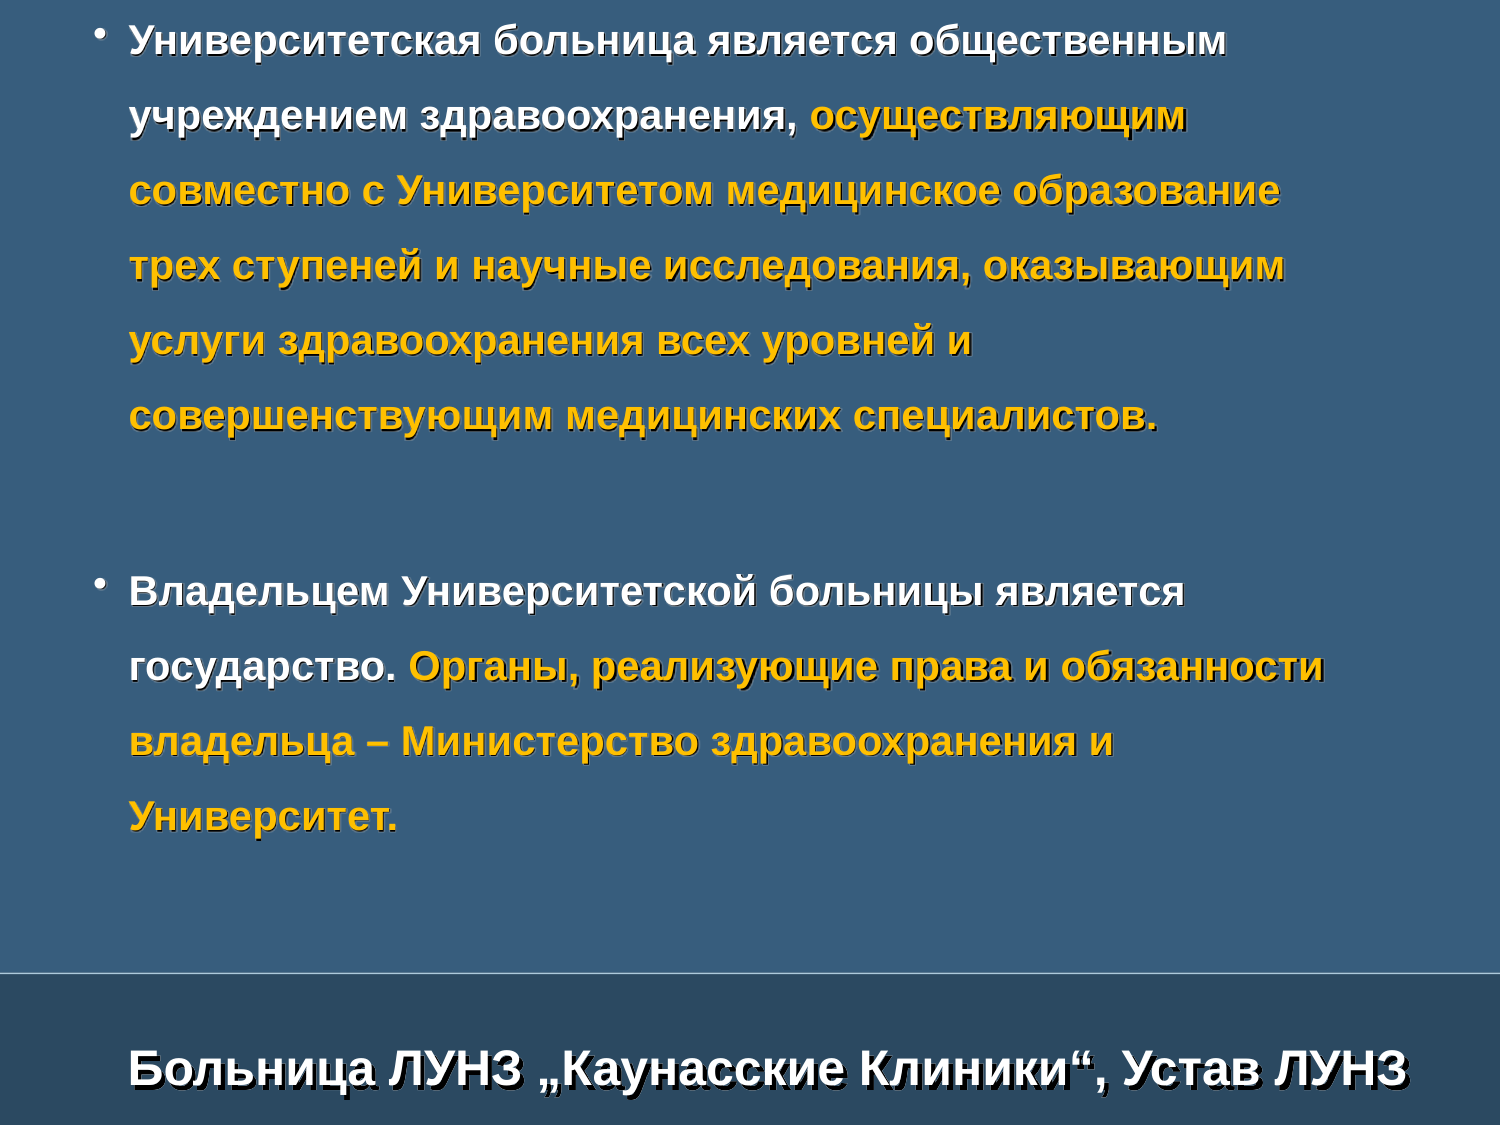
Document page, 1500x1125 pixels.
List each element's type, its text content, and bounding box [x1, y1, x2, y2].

text_box Больница ЛУНЗ „Каунасские Клиники“, Устав ЛУНЗ [76, 1010, 1459, 1103]
text_box Университетская больница является общественным учреждением здравоохранения, осуществляющим совместно с Университетом медицинское образование трех ступеней и научные исследования, оказывающим услуги здравоохранения всех уровней и совершенствующим медицинских специалистов. Владельцем Университетской больницы является государство. Органы, реализующие права и обязанности владельца – Министерство здравоохранения и Университет. [78, 267, 1378, 560]
text_box [0, 974, 1500, 1125]
